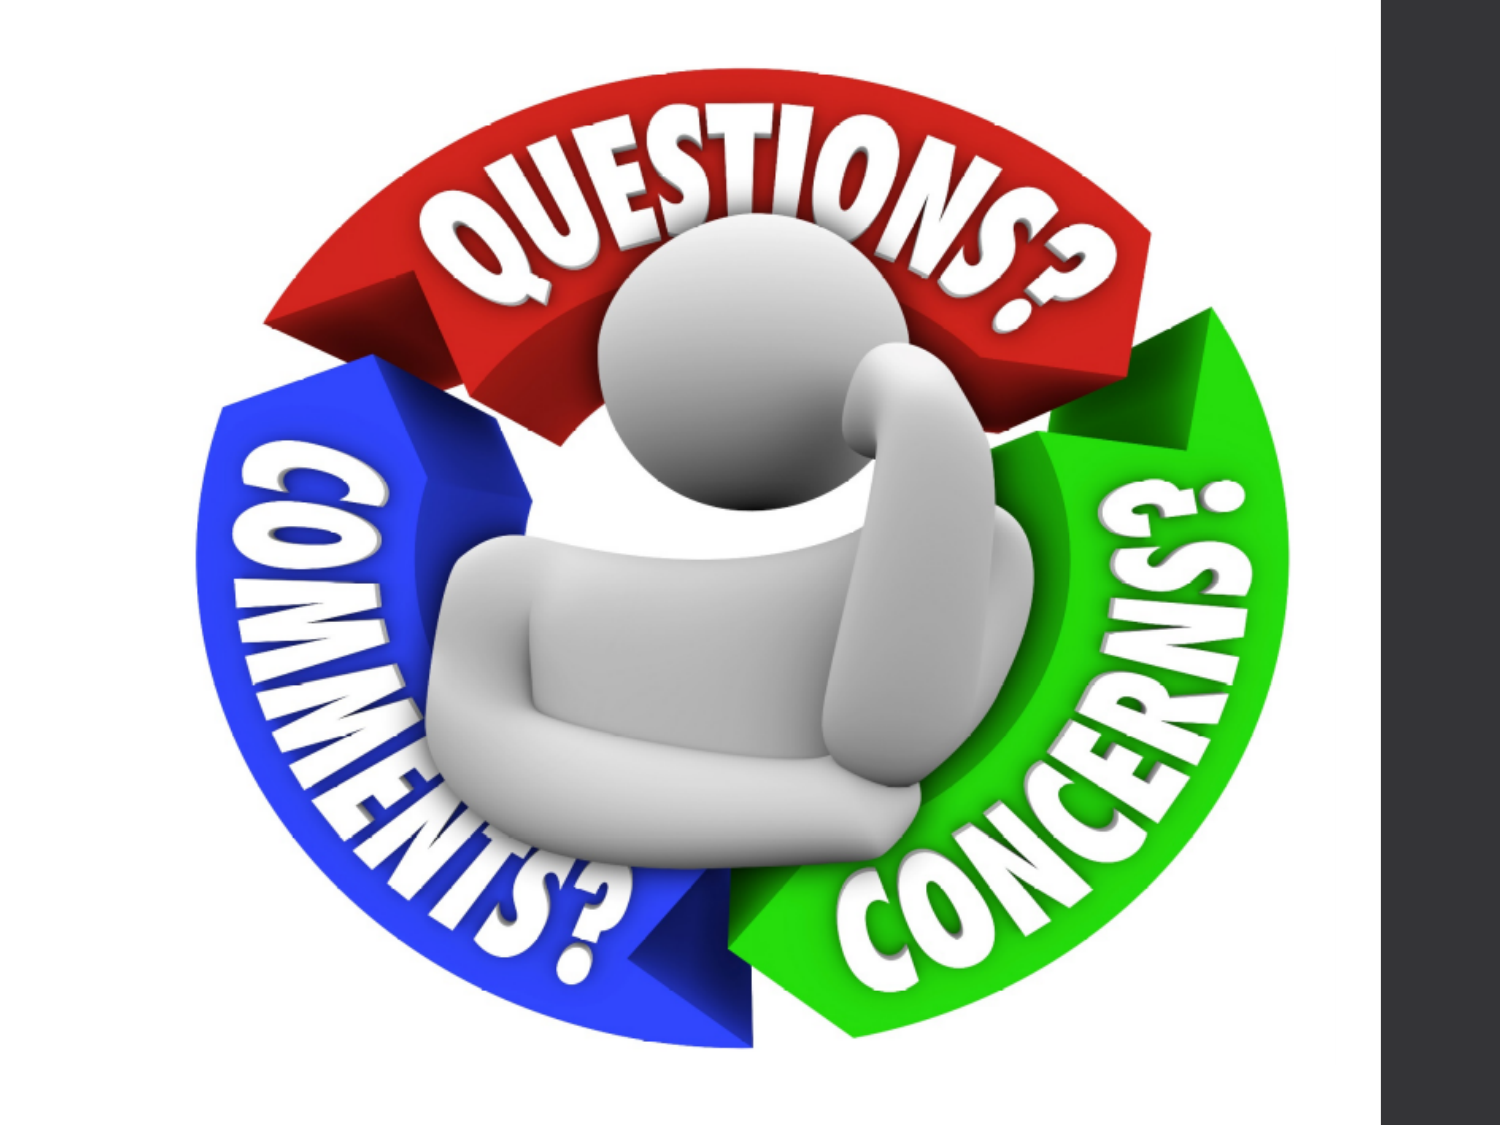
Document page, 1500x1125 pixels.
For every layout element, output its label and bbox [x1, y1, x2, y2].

picture [149, 24, 1338, 1088]
